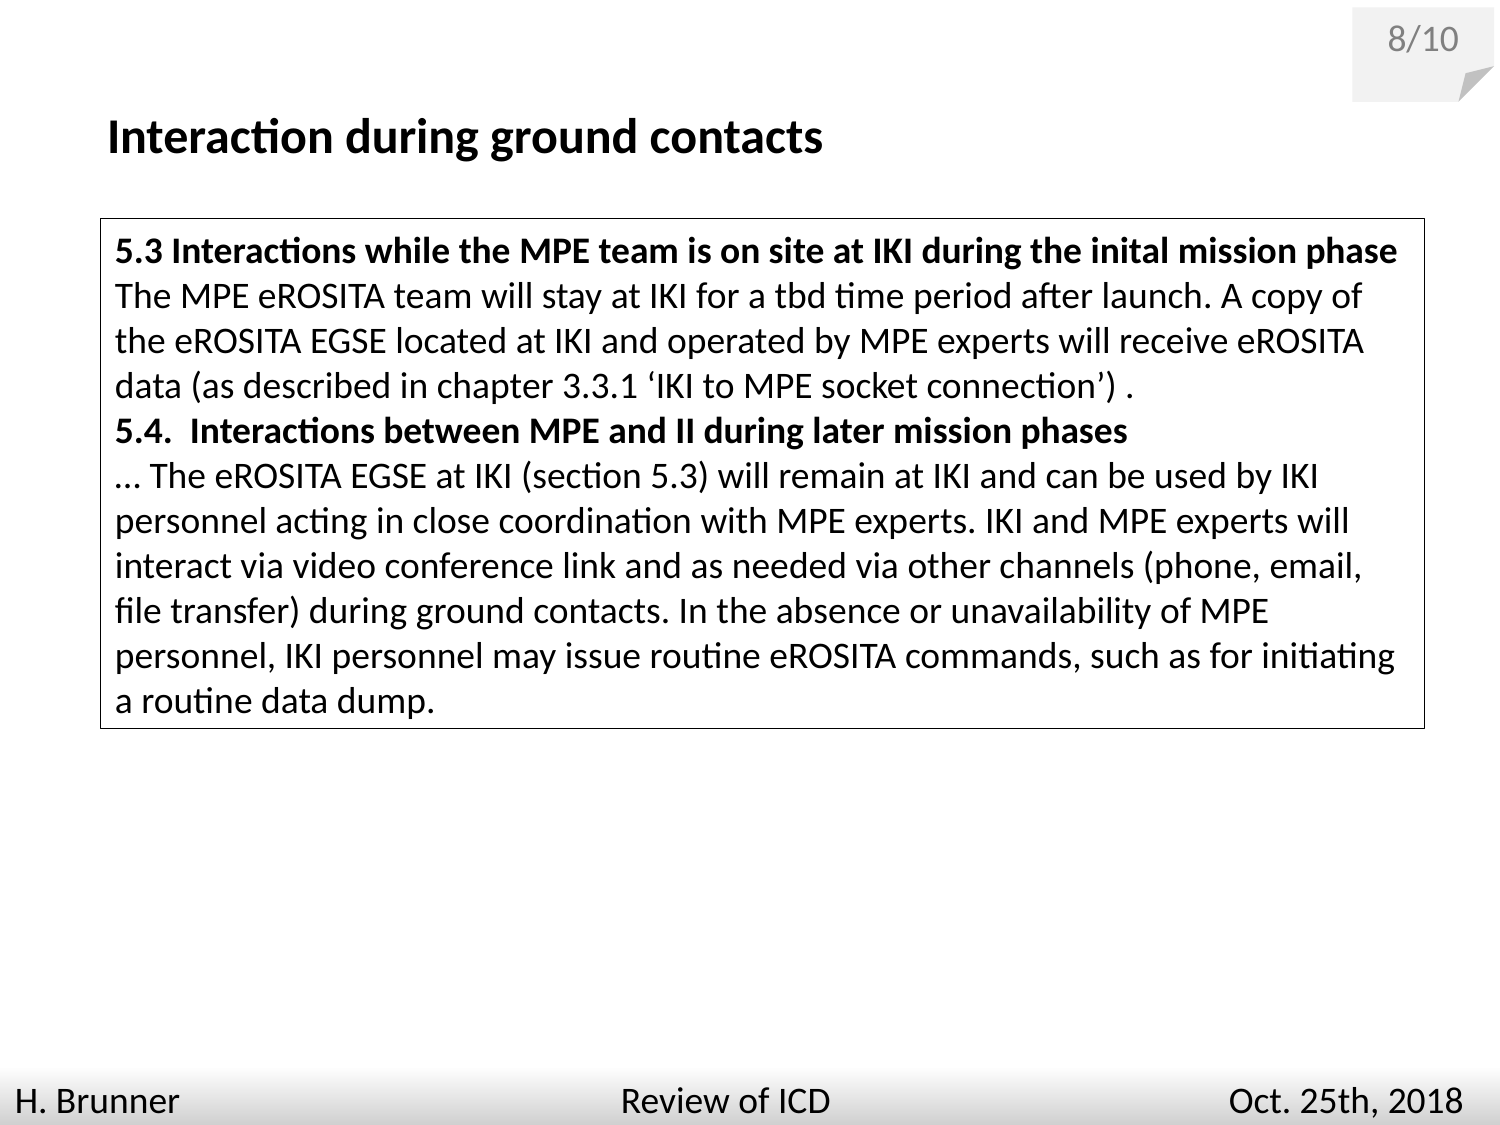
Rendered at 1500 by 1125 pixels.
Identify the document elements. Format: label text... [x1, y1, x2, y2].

text_box 5.3 Interactions while the MPE team is on site at IKI during the inital mission phase The MPE eROSITA team will stay at IKI for a tbd time period after launch. A copy of the eROSITA EGSE located at IKI and operated by MPE experts will receive eROSITA data (as described in chapter 3.3.1 ‘IKI to MPE socket connection’) . 5.4. Interactions between MPE and II during later mission phases … The eROSITA EGSE at IKI (section 5.3) will remain at IKI and can be used by IKI personnel acting in close coordination with MPE experts. IKI and MPE experts will interact via video conference link and as needed via other channels (phone, email, file transfer) during ground contacts. In the absence or unavailability of MPE personnel, IKI personnel may issue routine eROSITA commands, such as for initiating a routine data dump. [100, 218, 1425, 729]
text_box Interaction during ground contacts [92, 66, 839, 172]
text_box H. Brunner Review of ICD Oct. 25th, 2018 [0, 1068, 1500, 1125]
text_box 8/10 [1350, 5, 1497, 104]
